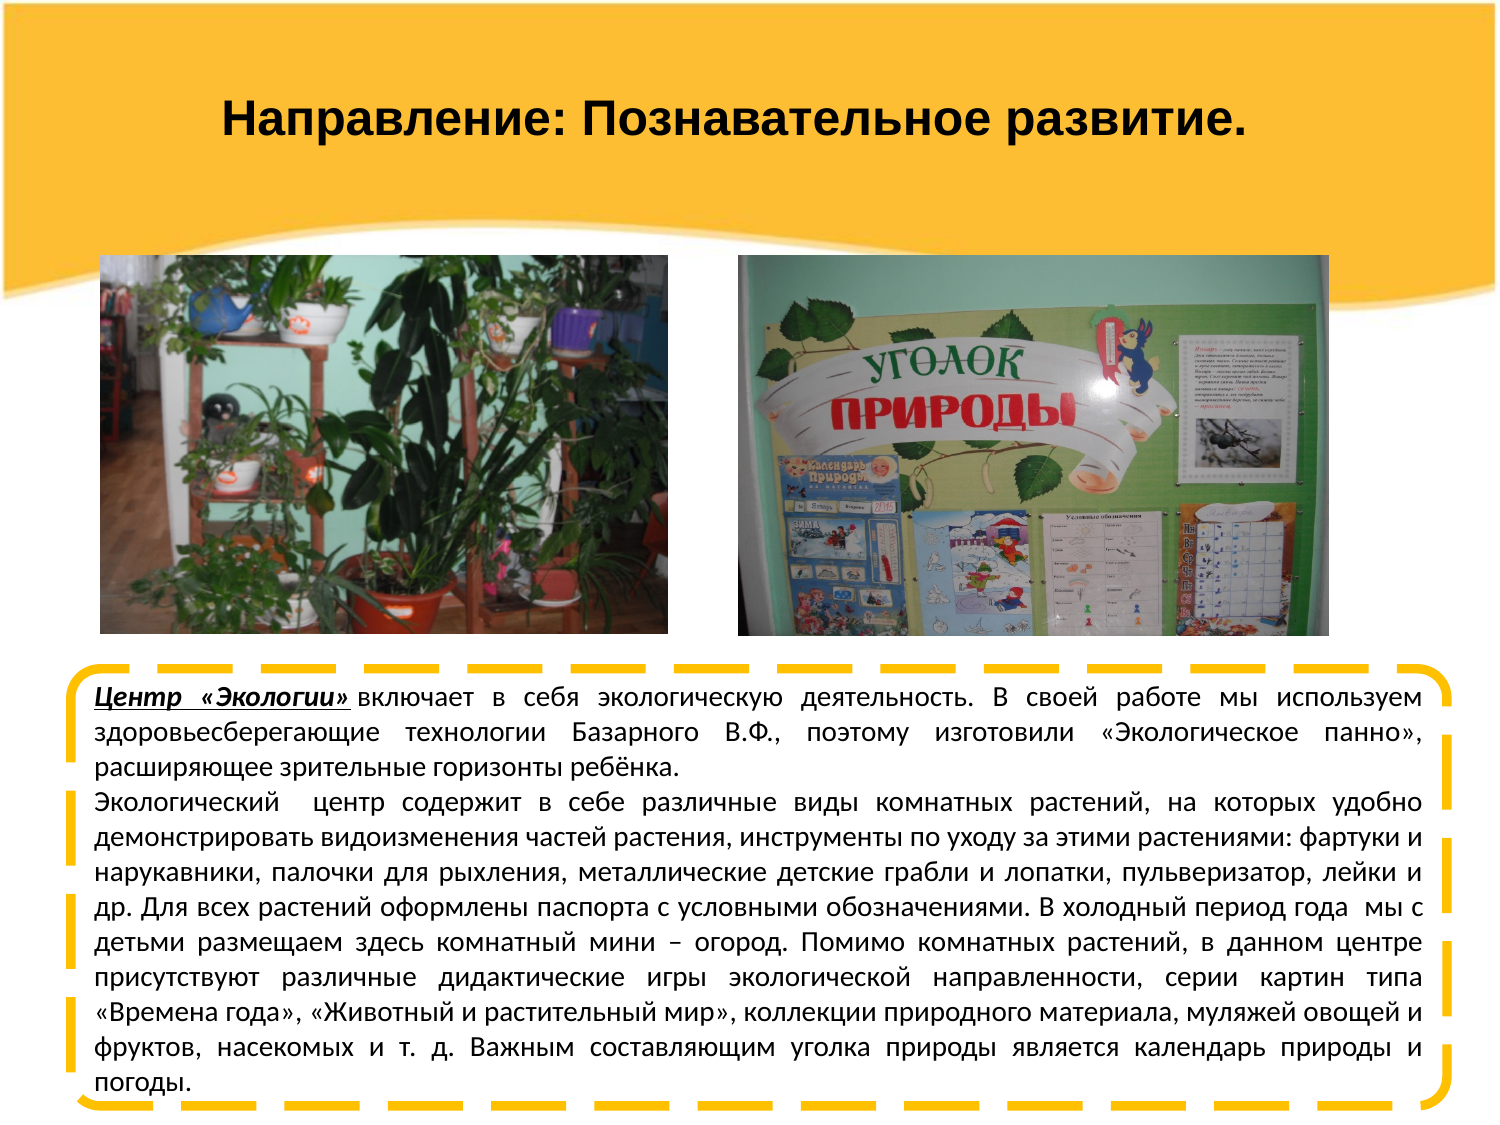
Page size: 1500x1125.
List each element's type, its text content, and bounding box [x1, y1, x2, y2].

text_box Направление: Познавательное развитие. [206, 78, 1412, 153]
text_box Центр «Экологии» включает в себя экологическую деятельность. В своей работе мы используем здоровьесберегающие технологии Базарного В.Ф., поэтому изготовили «Экологическое панно», расширяющее зрительные горизонты ребёнка. Экологический центр содержит в себе различные виды комнатных растений, на которых удобно демонстрировать видоизменения частей растения, инструменты по уходу за этими растениями: фартуки и нарукавники, палочки для рыхления, металлические детские грабли и лопатки, пульверизатор, лейки и др. Для всех растений оформлены паспорта с условными обозначениями. В холодный период года мы с детьми размещаем здесь комнатный мини – огород. Помимо комнатных растений, в данном центре присутствуют различные дидактические игры экологической направленности, серии картин типа «Времена года», «Животный и растительный мир», коллекции природного материала, муляжей овощей и фруктов, насекомых и т. д. Важным составляющим уголка природы является календарь природы и погоды. [68, 666, 1450, 1108]
picture [0, 0, 1500, 1125]
